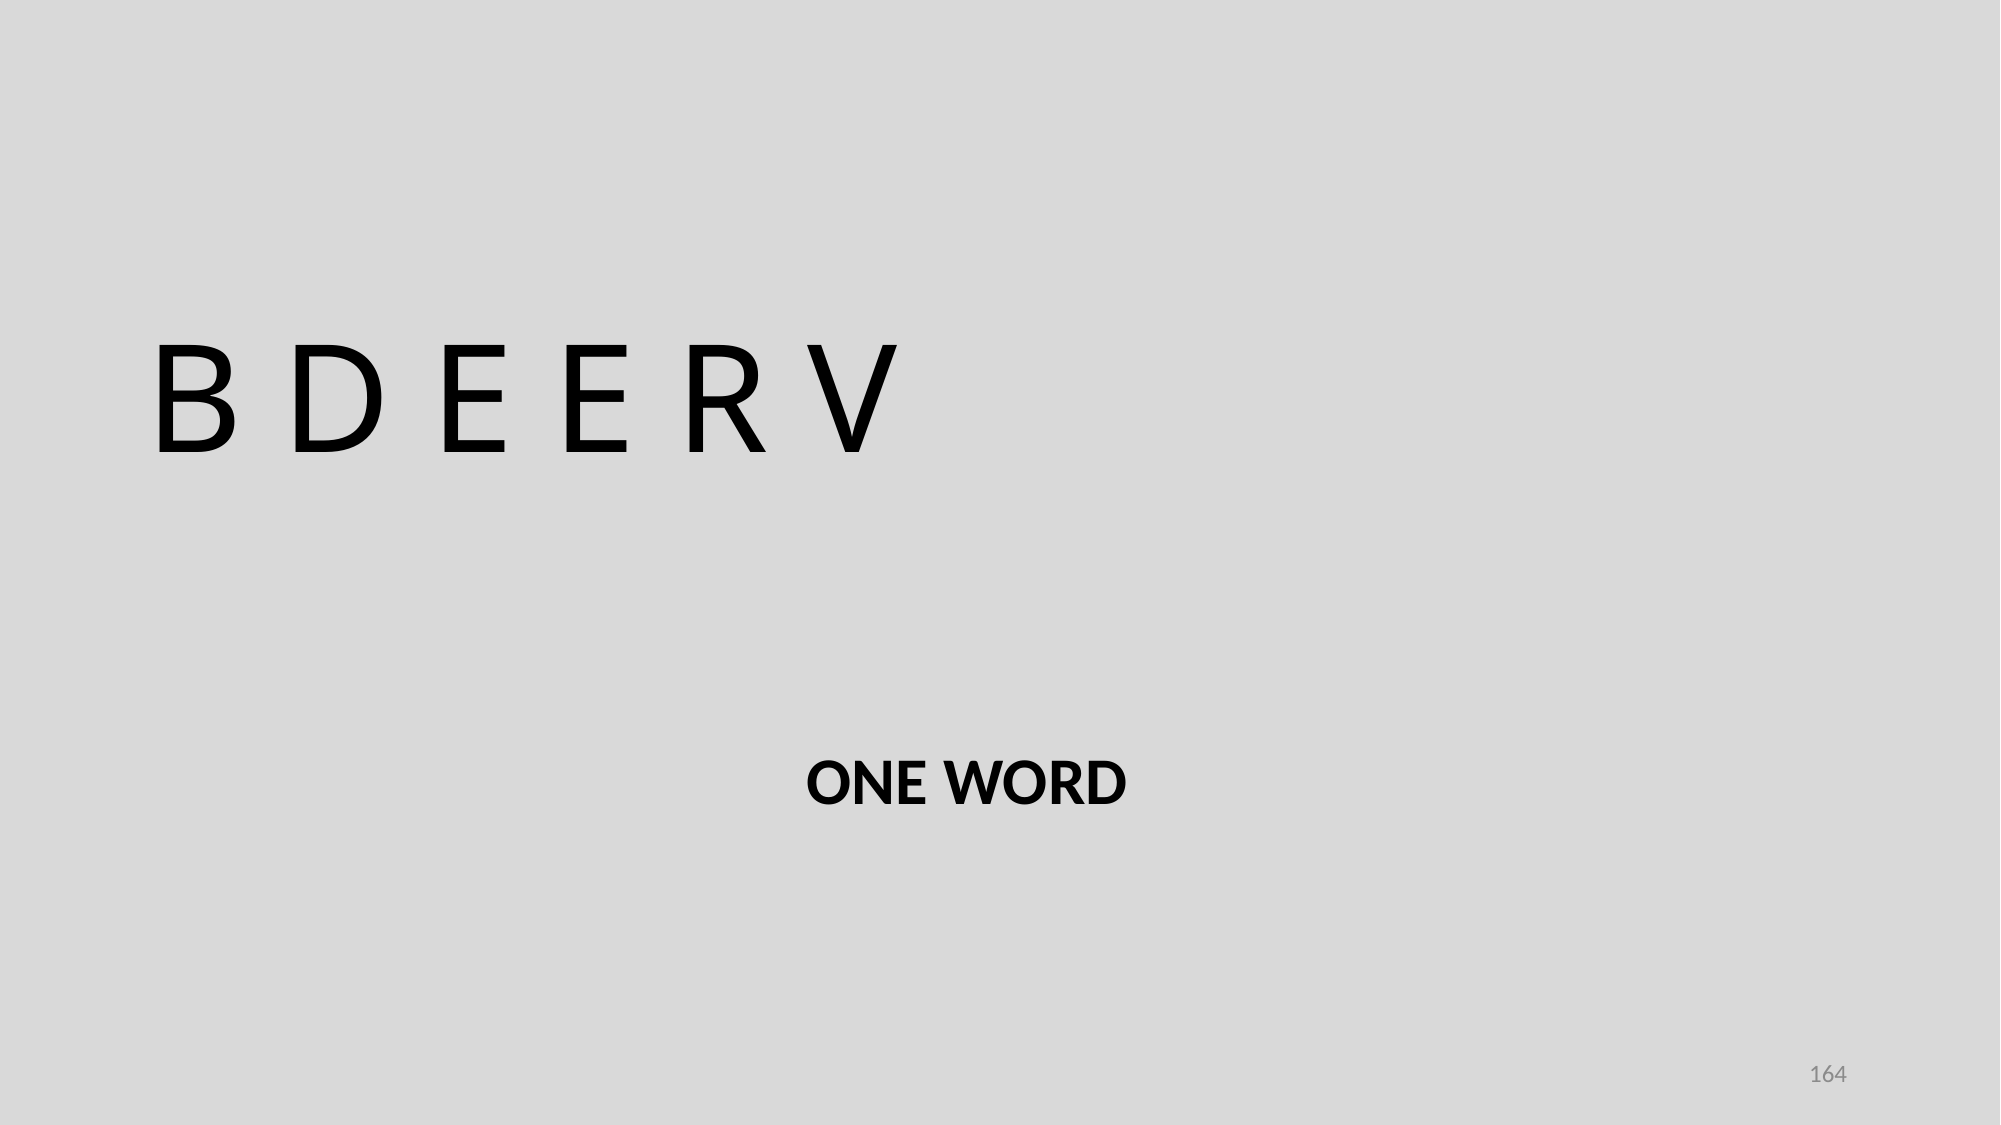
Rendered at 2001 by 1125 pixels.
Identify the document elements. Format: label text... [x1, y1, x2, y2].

text_box ONE WORD [791, 730, 1320, 826]
slide_number 164 [1412, 1042, 1863, 1103]
text_box B D E E R V [130, 295, 1892, 491]
